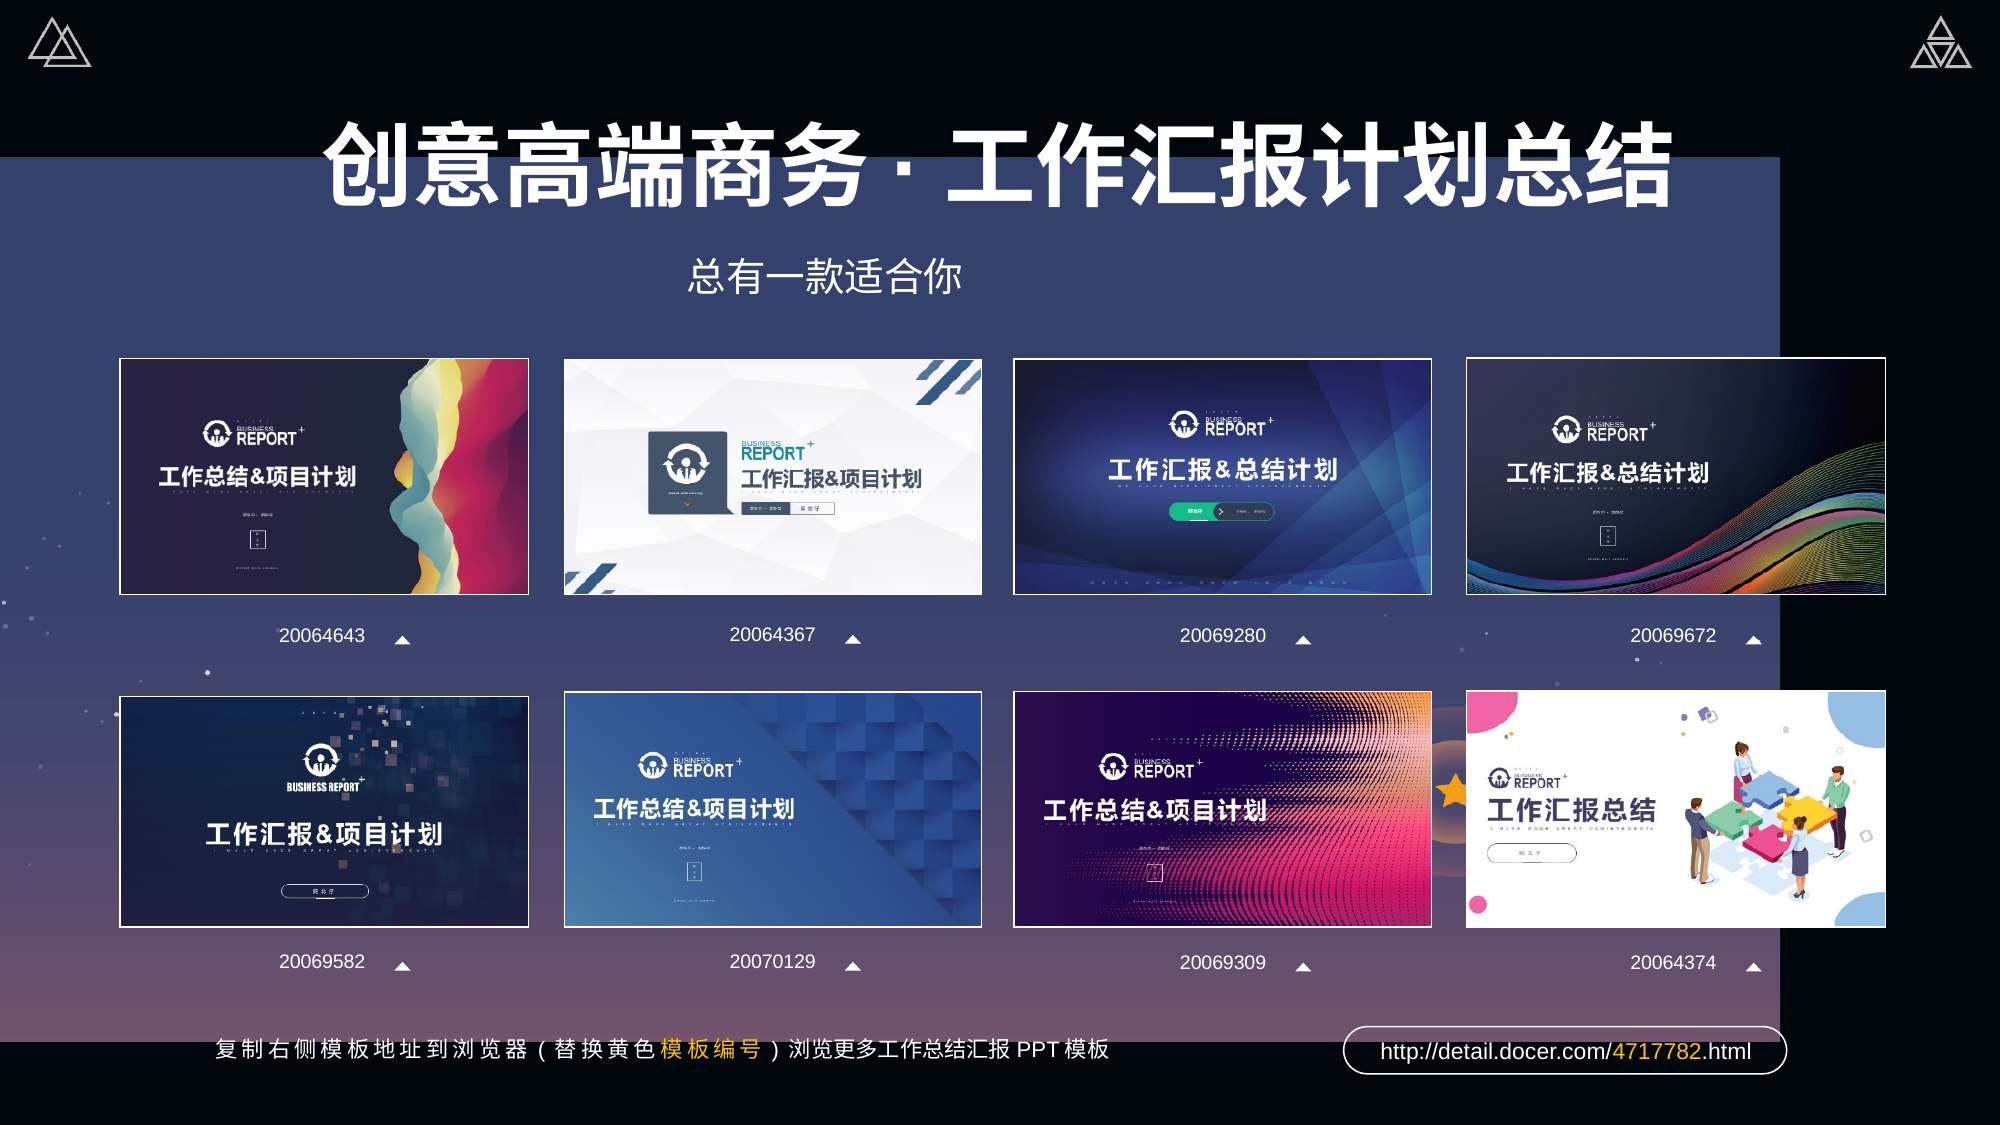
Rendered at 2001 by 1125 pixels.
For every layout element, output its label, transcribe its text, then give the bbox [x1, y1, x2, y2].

picture [0, 157, 1885, 1042]
text_box 复制右侧模板地址到浏览器(替换黄色模板编号)浏览更多工作总结汇报PPT模板 [215, 1042, 1302, 1062]
text_box http://detail.docer.com/4717782.html [1356, 1042, 1776, 1064]
text_box 创意高端商务·工作汇报计划总结 [272, 100, 1725, 157]
picture [0, 0, 119, 85]
picture [1881, 0, 2000, 85]
text_box [1343, 1035, 1787, 1074]
